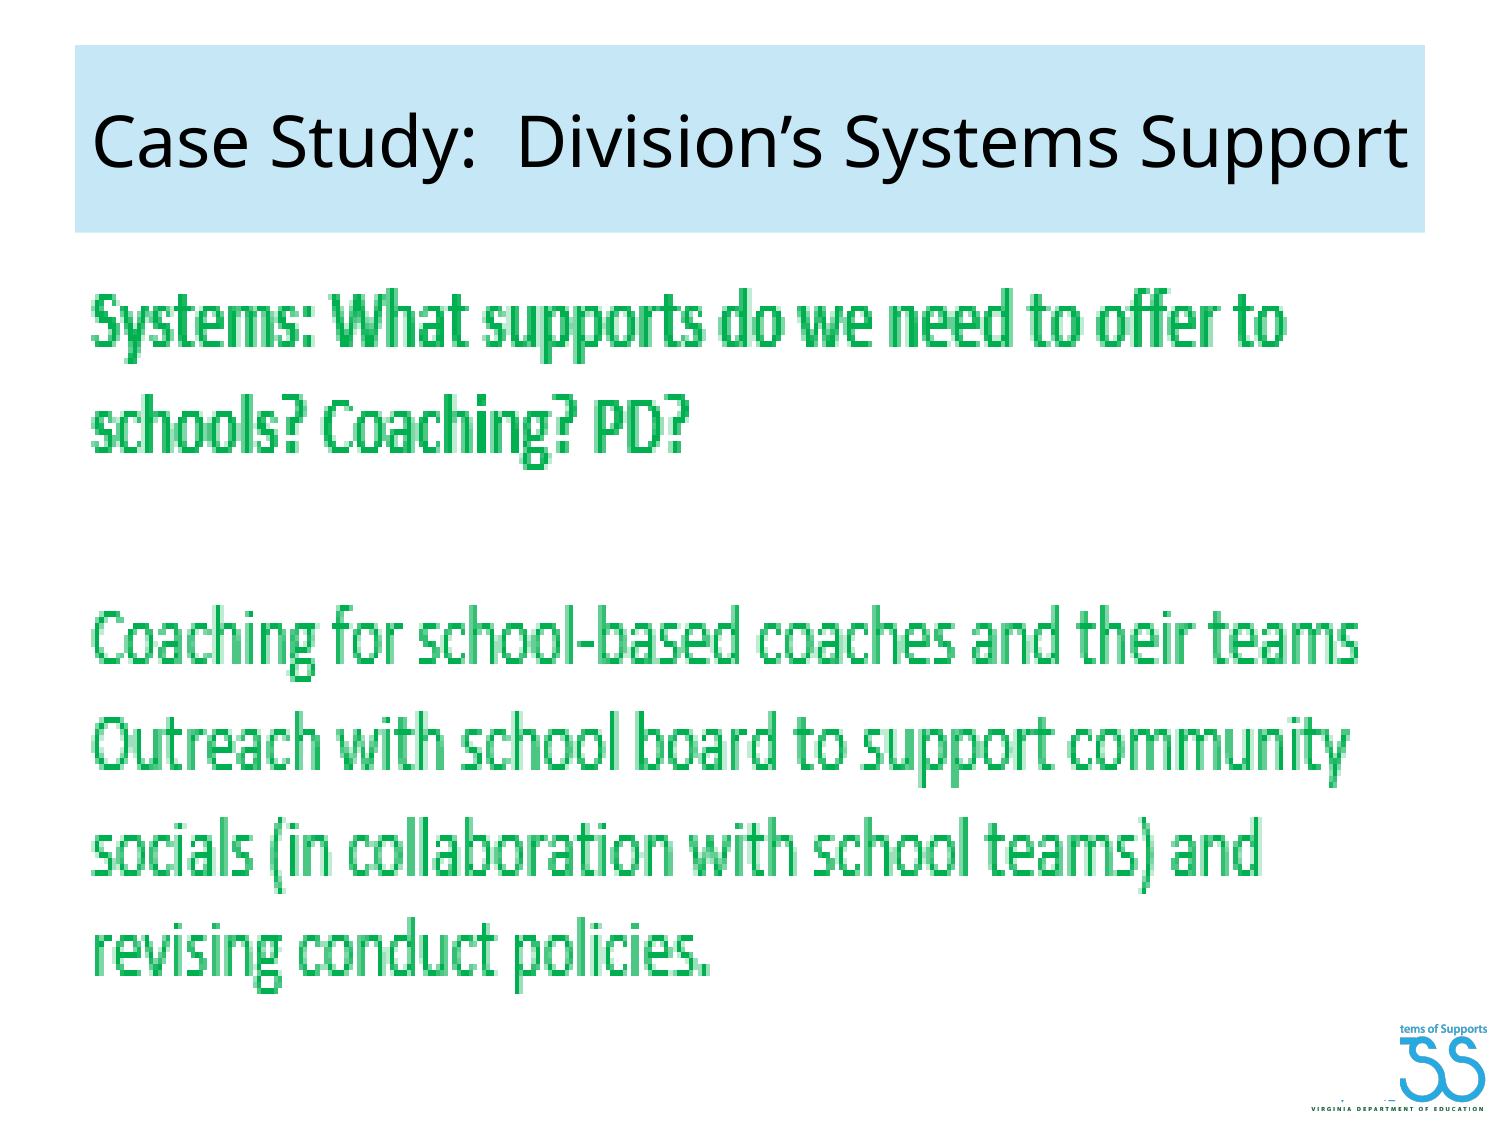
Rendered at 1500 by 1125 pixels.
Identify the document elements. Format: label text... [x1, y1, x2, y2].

title Case Study: Division’s Systems Support [73, 43, 1427, 235]
picture [74, 259, 1487, 1111]
